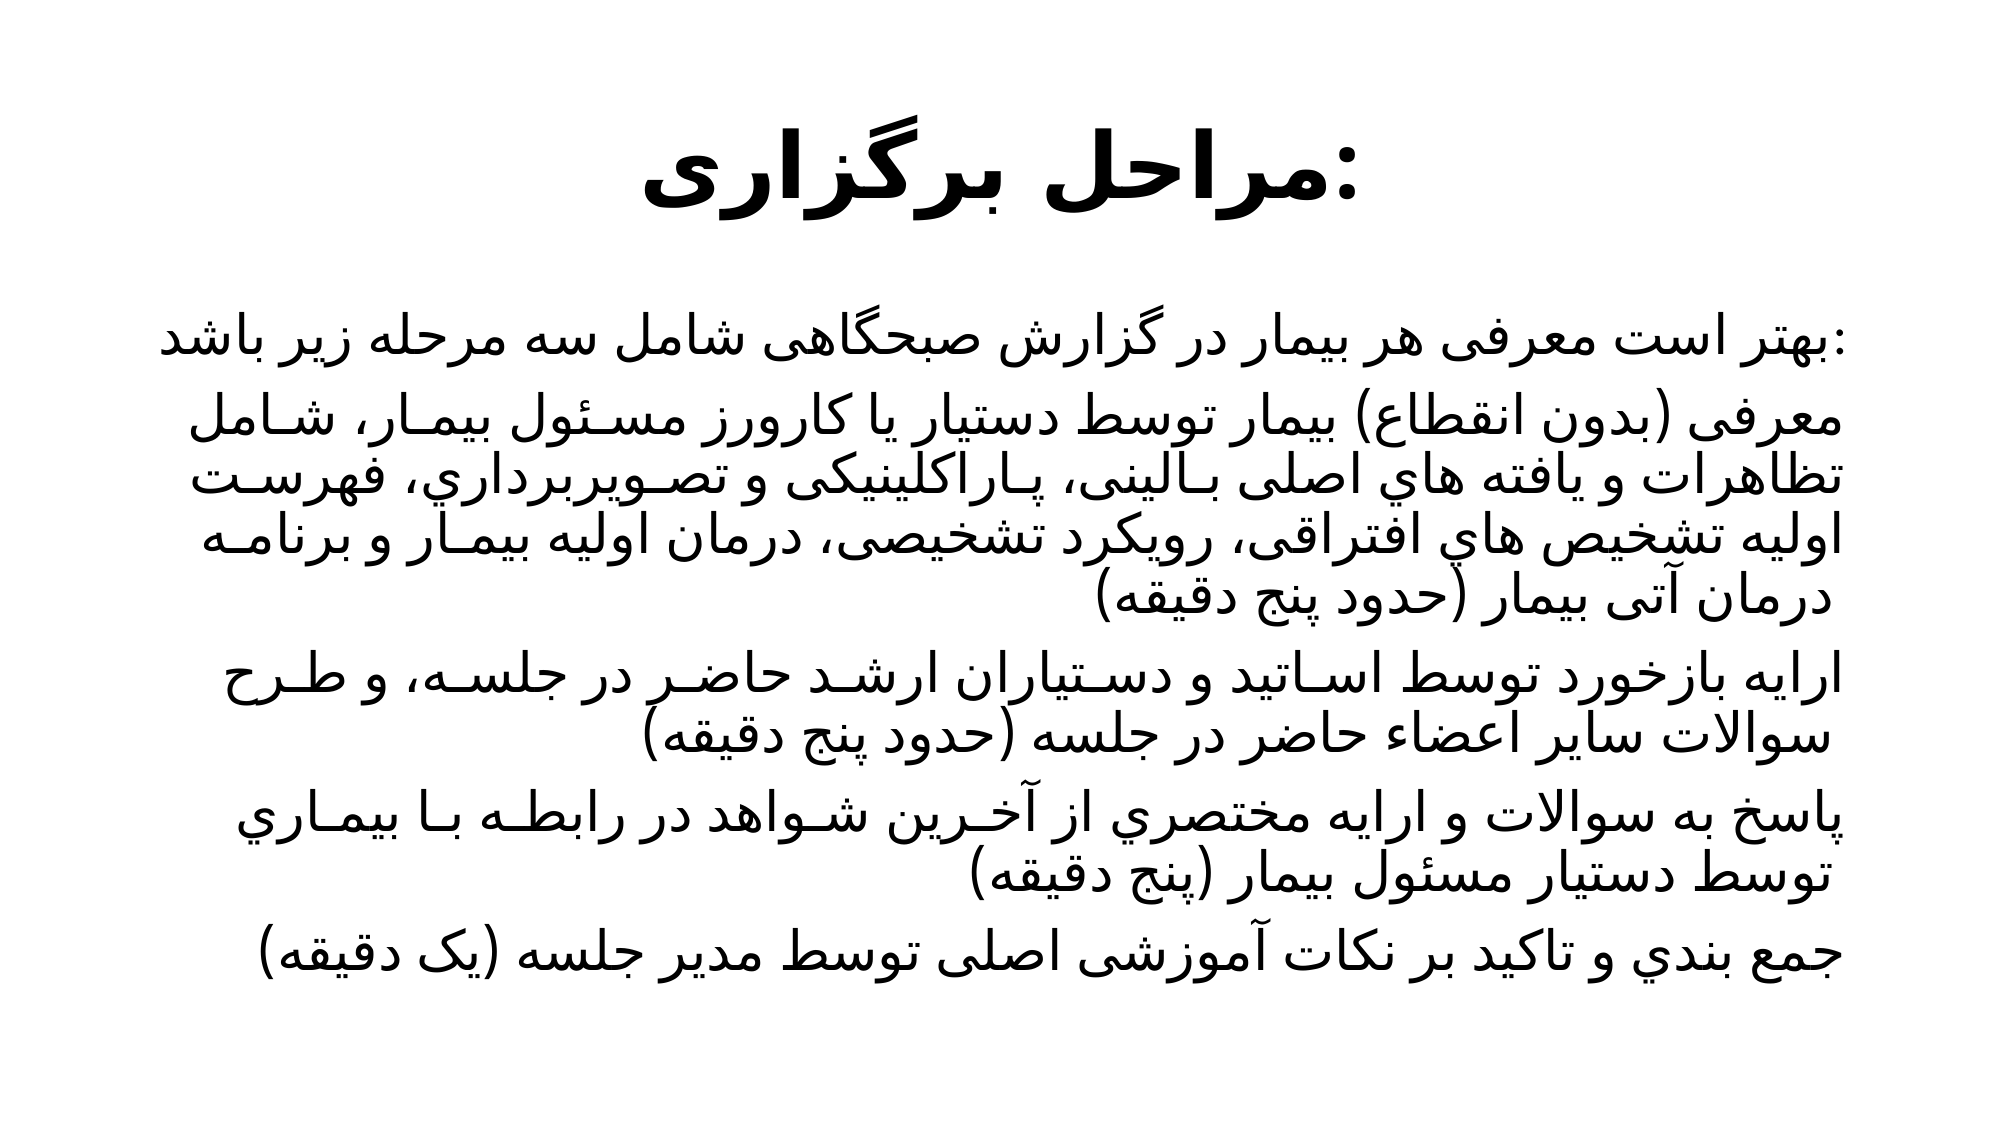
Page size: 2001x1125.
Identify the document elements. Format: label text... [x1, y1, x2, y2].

list بهتر است معرفی هر بیمار در گزارش صبحگاهی شامل سه مرحله زیر باشد: معرفی (بدون انقطاع) بیمار توسط دستیار یا کارورز مسـئول بیمـار، شـامل تظاهرات و یافته هاي اصلی بـالینی، پـاراکلینیکی و تصـویربرداري، فهرسـت اولیه تشخیص هاي افتراقی، رویکرد تشخیصی، درمان اولیه بیمـار و برنامـه درمان آتی بیمار (حدود پنج دقیقه) ارایه بازخورد توسط اسـاتید و دسـتیاران ارشـد حاضـر در جلسـه، و طـرح سوالات سایر اعضاء حاضر در جلسه (حدود پنج دقیقه) پاسخ به سوالات و ارایه مختصري از آخـرین شـواهد در رابطـه بـا بیمـاري توسط دستیار مسئول بیمار (پنج دقیقه) جمع بندي و تاکید بر نکات آموزشی اصلی توسط مدیر جلسه (یک دقیقه) [137, 299, 1863, 1014]
title مراحل برگزاری: [137, 59, 1863, 278]
